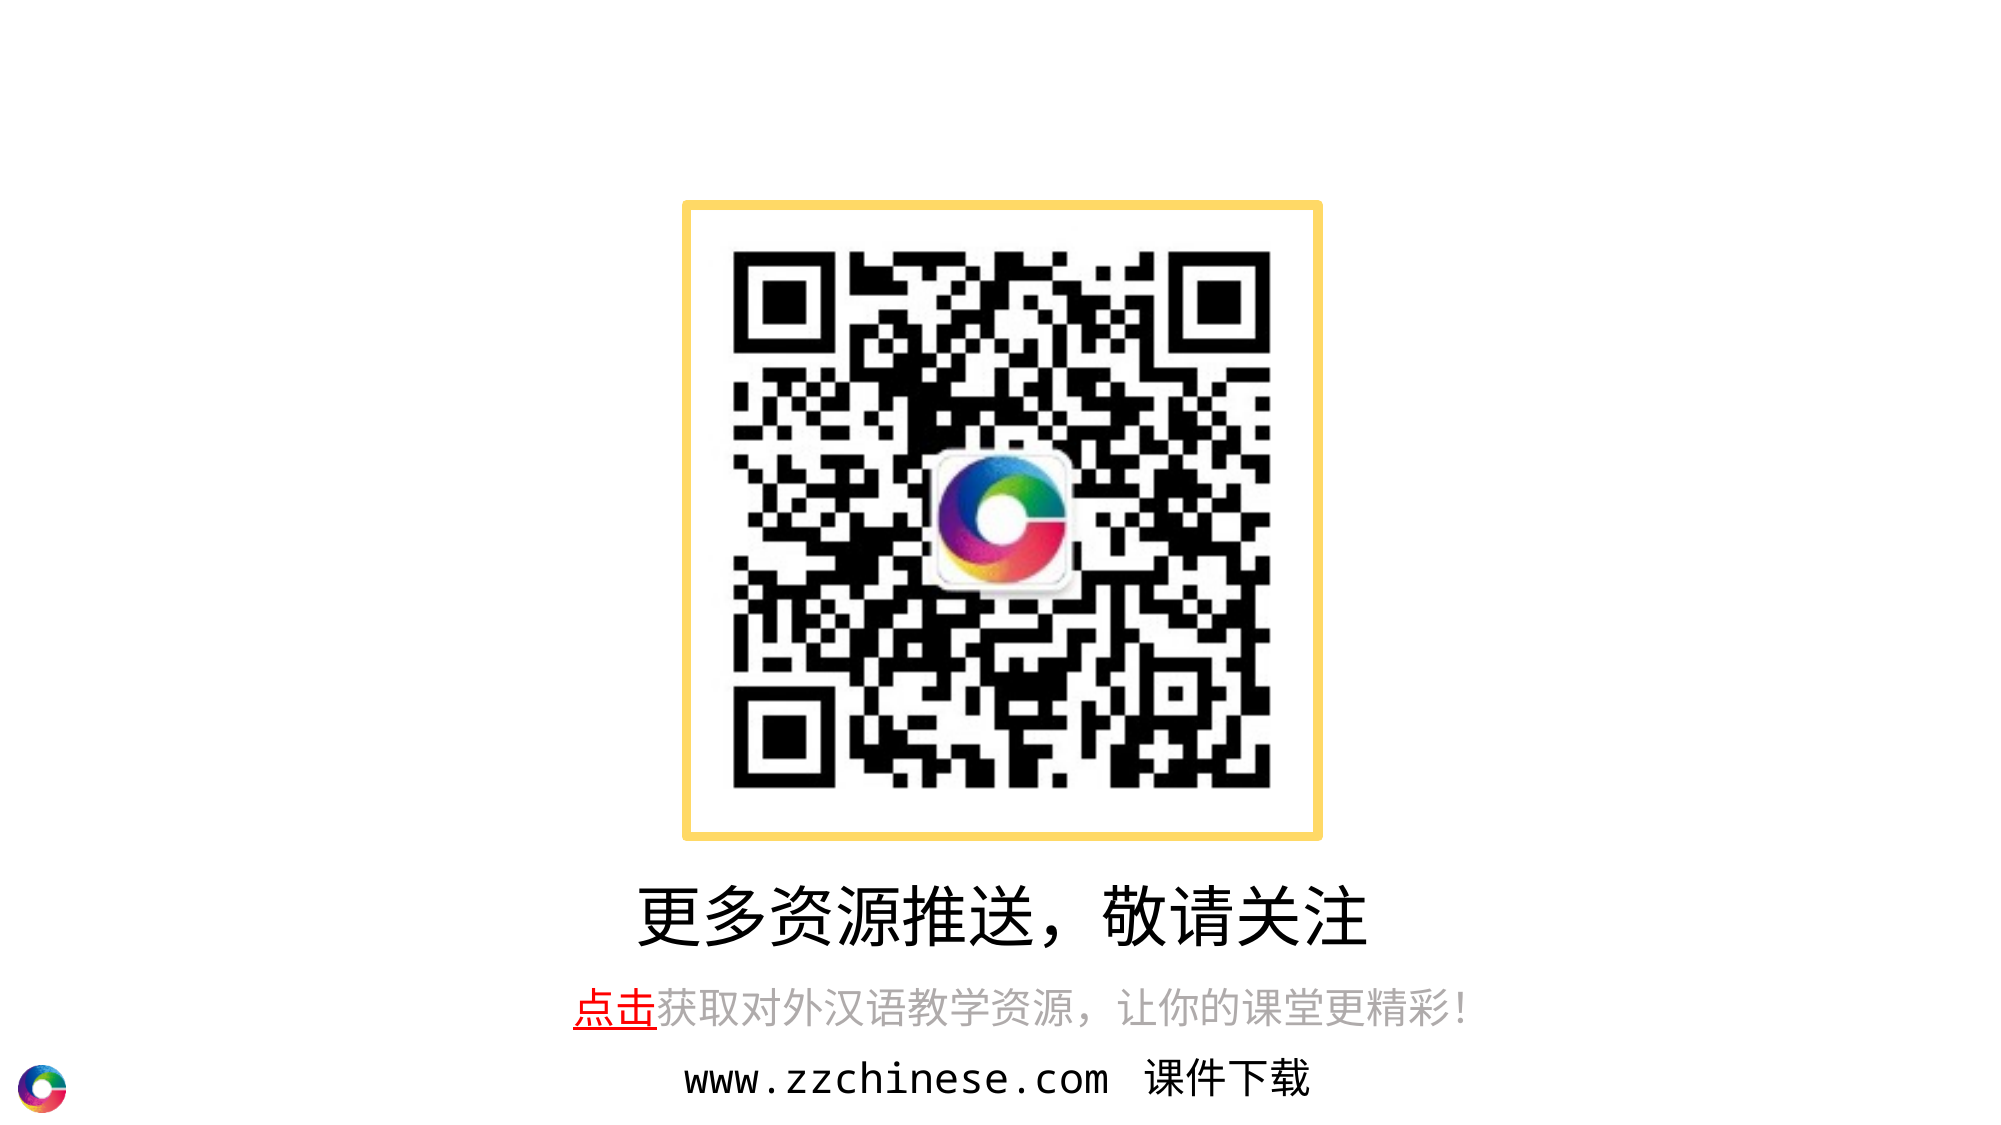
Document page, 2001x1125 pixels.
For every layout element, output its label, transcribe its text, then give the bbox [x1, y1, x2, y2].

text_box 点击获取对外汉语教学资源，让你的课堂更精彩！ [545, 971, 1479, 1043]
picture [18, 1065, 66, 1113]
picture [691, 210, 1313, 832]
